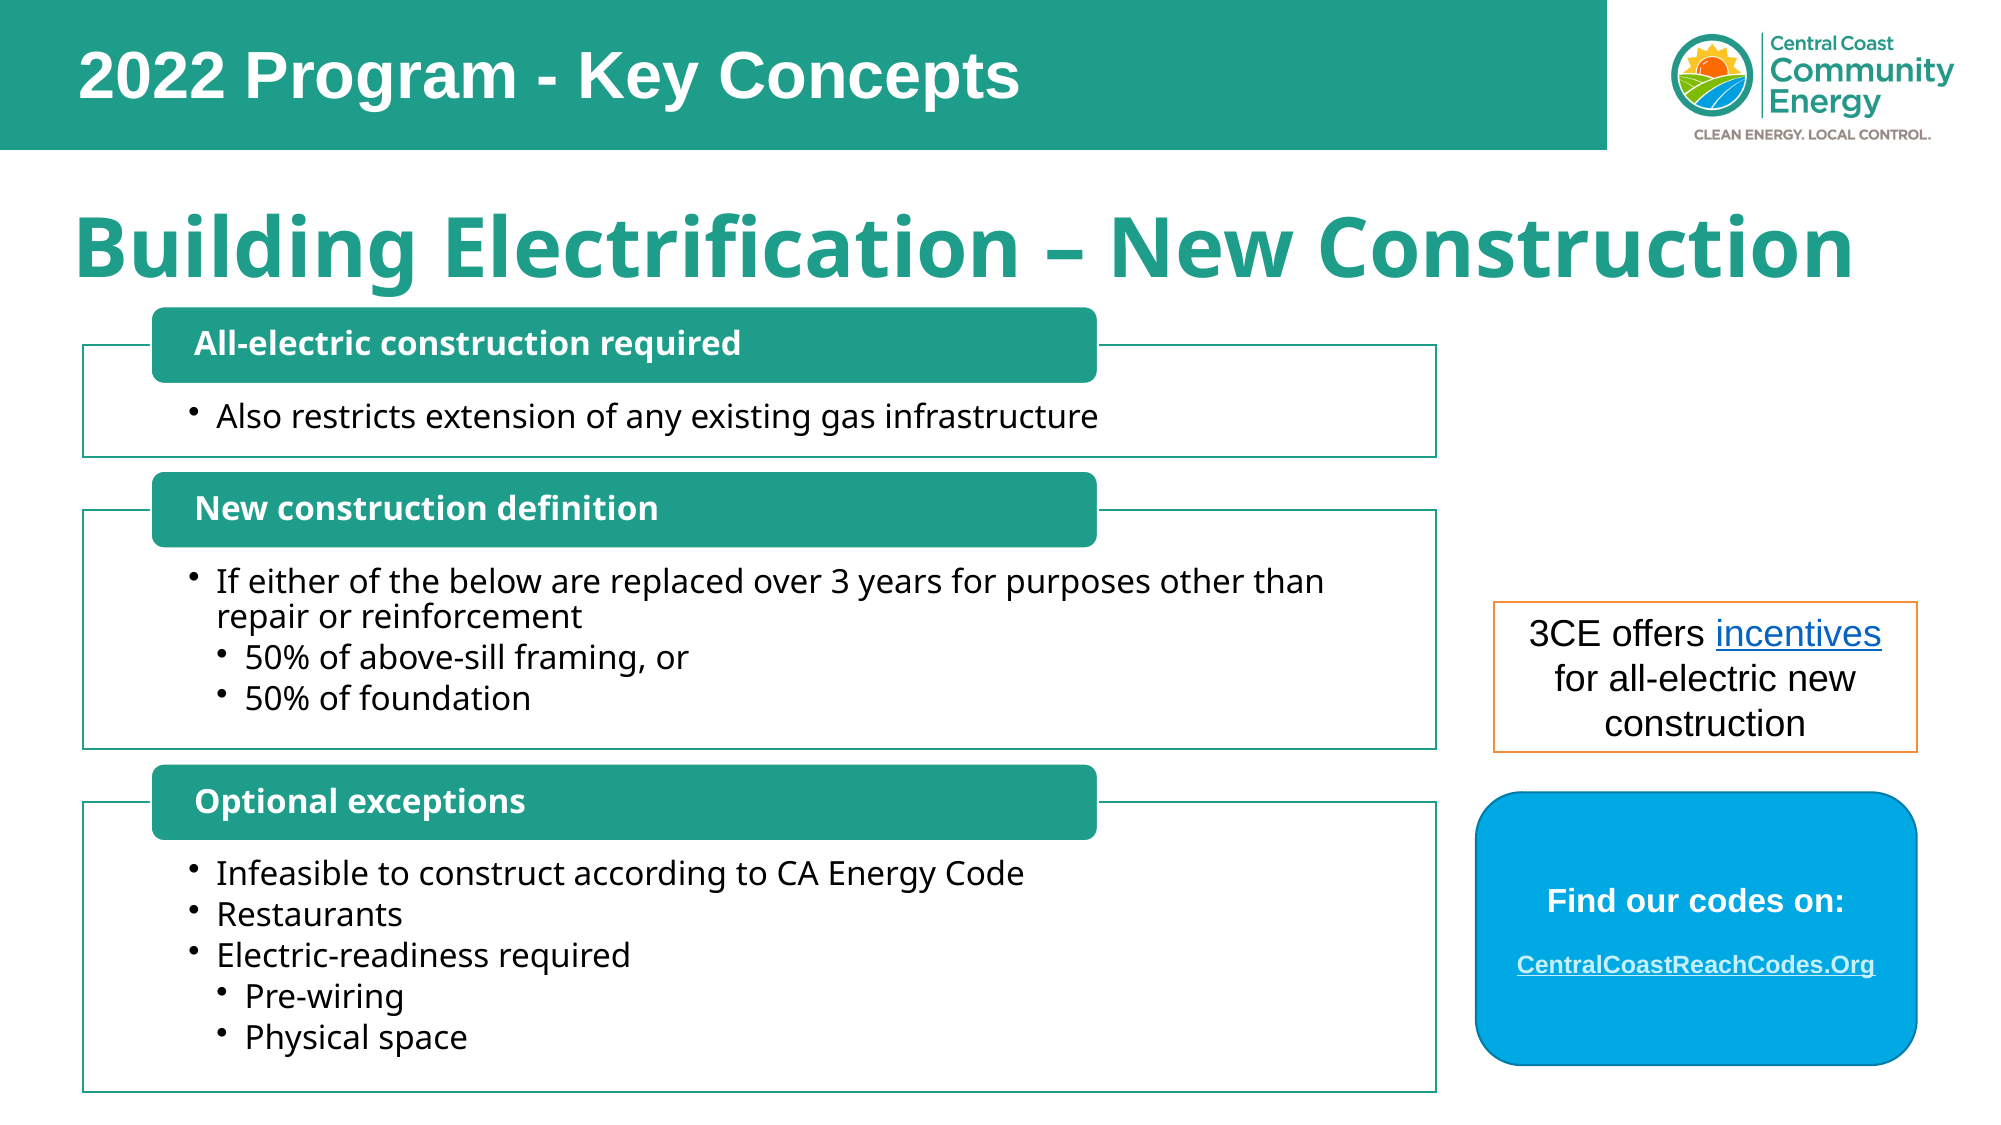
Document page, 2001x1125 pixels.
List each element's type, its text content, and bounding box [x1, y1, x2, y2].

text_box 3CE offers incentives for all-electric new construction [1493, 601, 1918, 753]
title Building Electrification – New Construction [57, 179, 1995, 304]
picture [1665, 28, 1960, 148]
text_box Find our codes on: CentralCoastReachCodes.Org [1474, 791, 1918, 1067]
list 2022 Program - Key Concepts [63, 24, 1085, 131]
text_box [83, 297, 1437, 1101]
